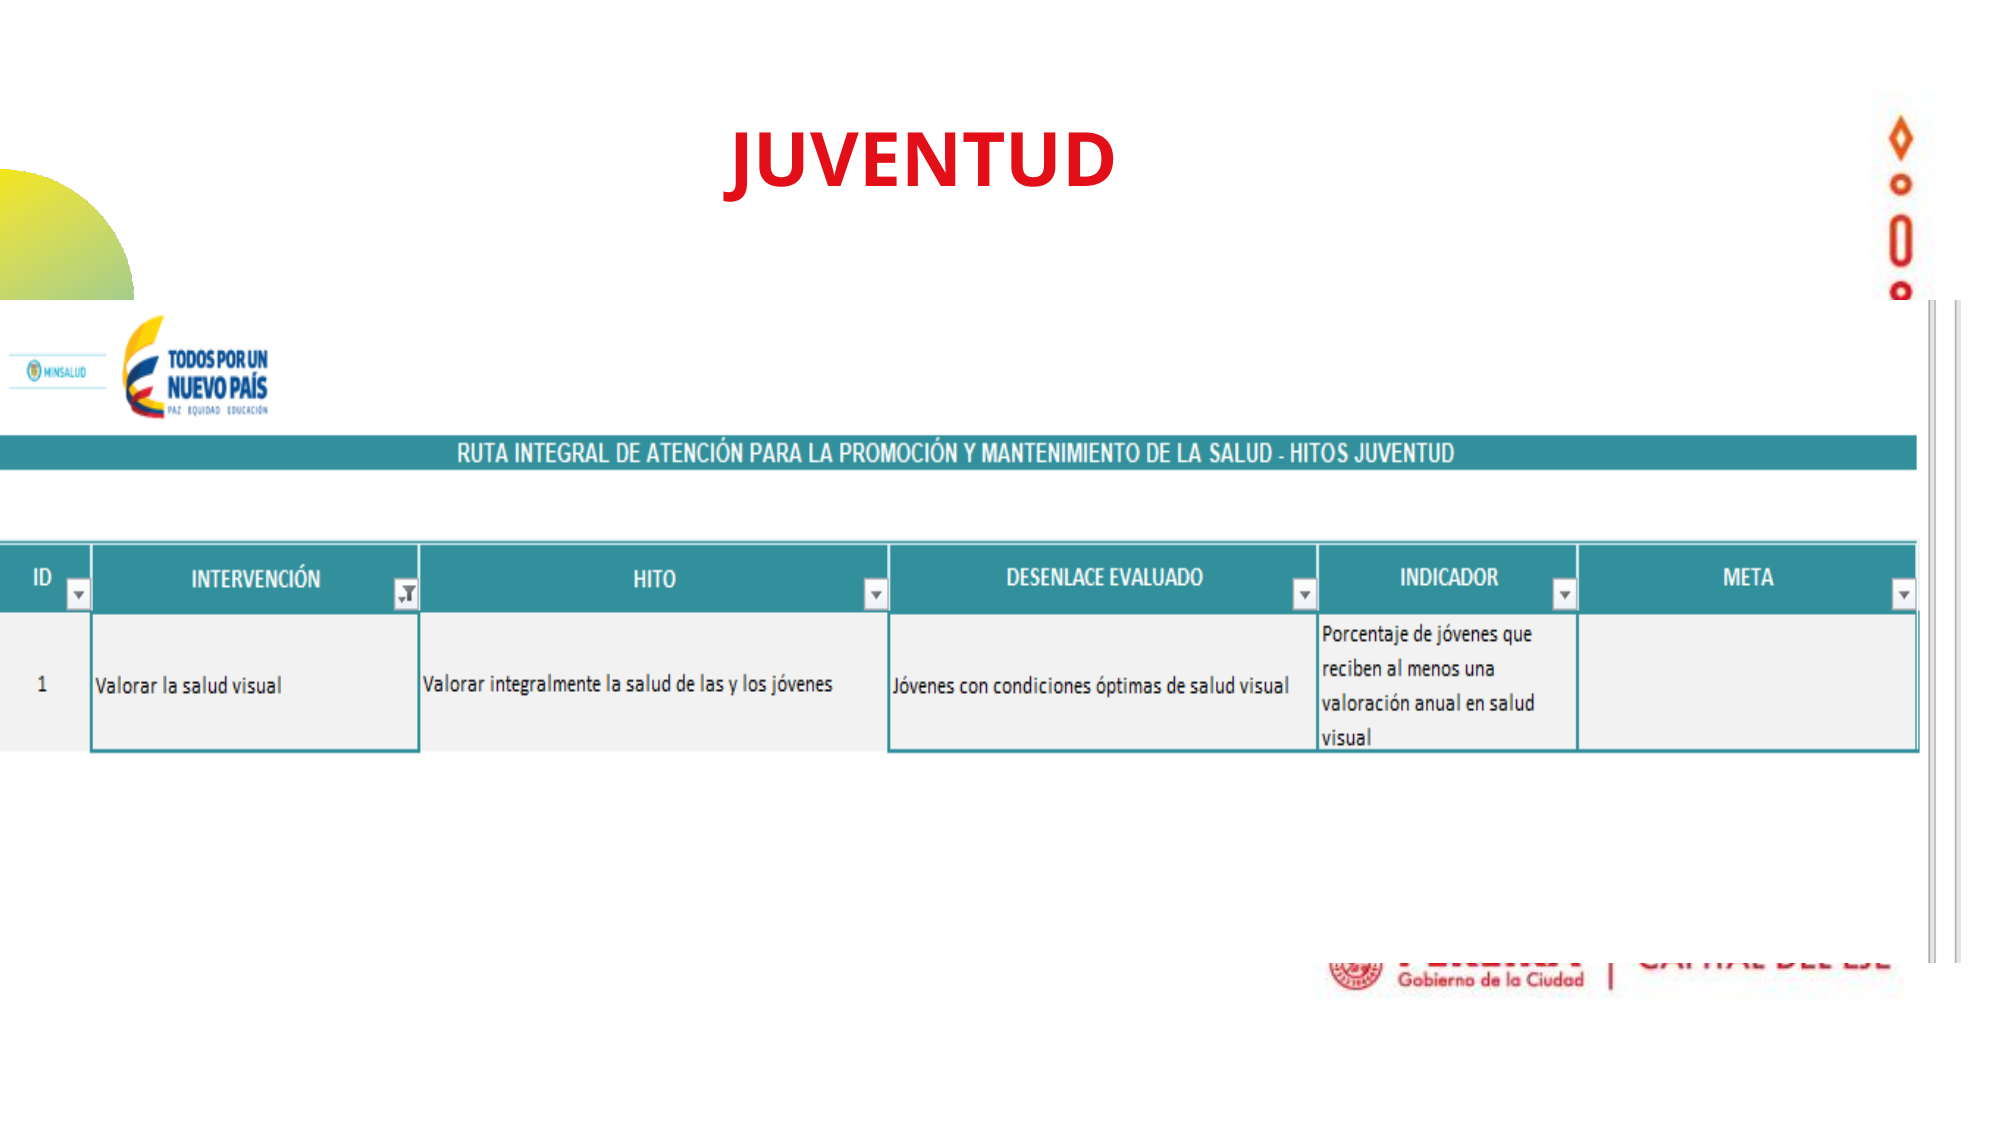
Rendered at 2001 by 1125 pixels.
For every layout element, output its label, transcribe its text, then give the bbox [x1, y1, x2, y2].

text_box JUVENTUD [677, 104, 1190, 209]
picture [0, 0, 2001, 1125]
